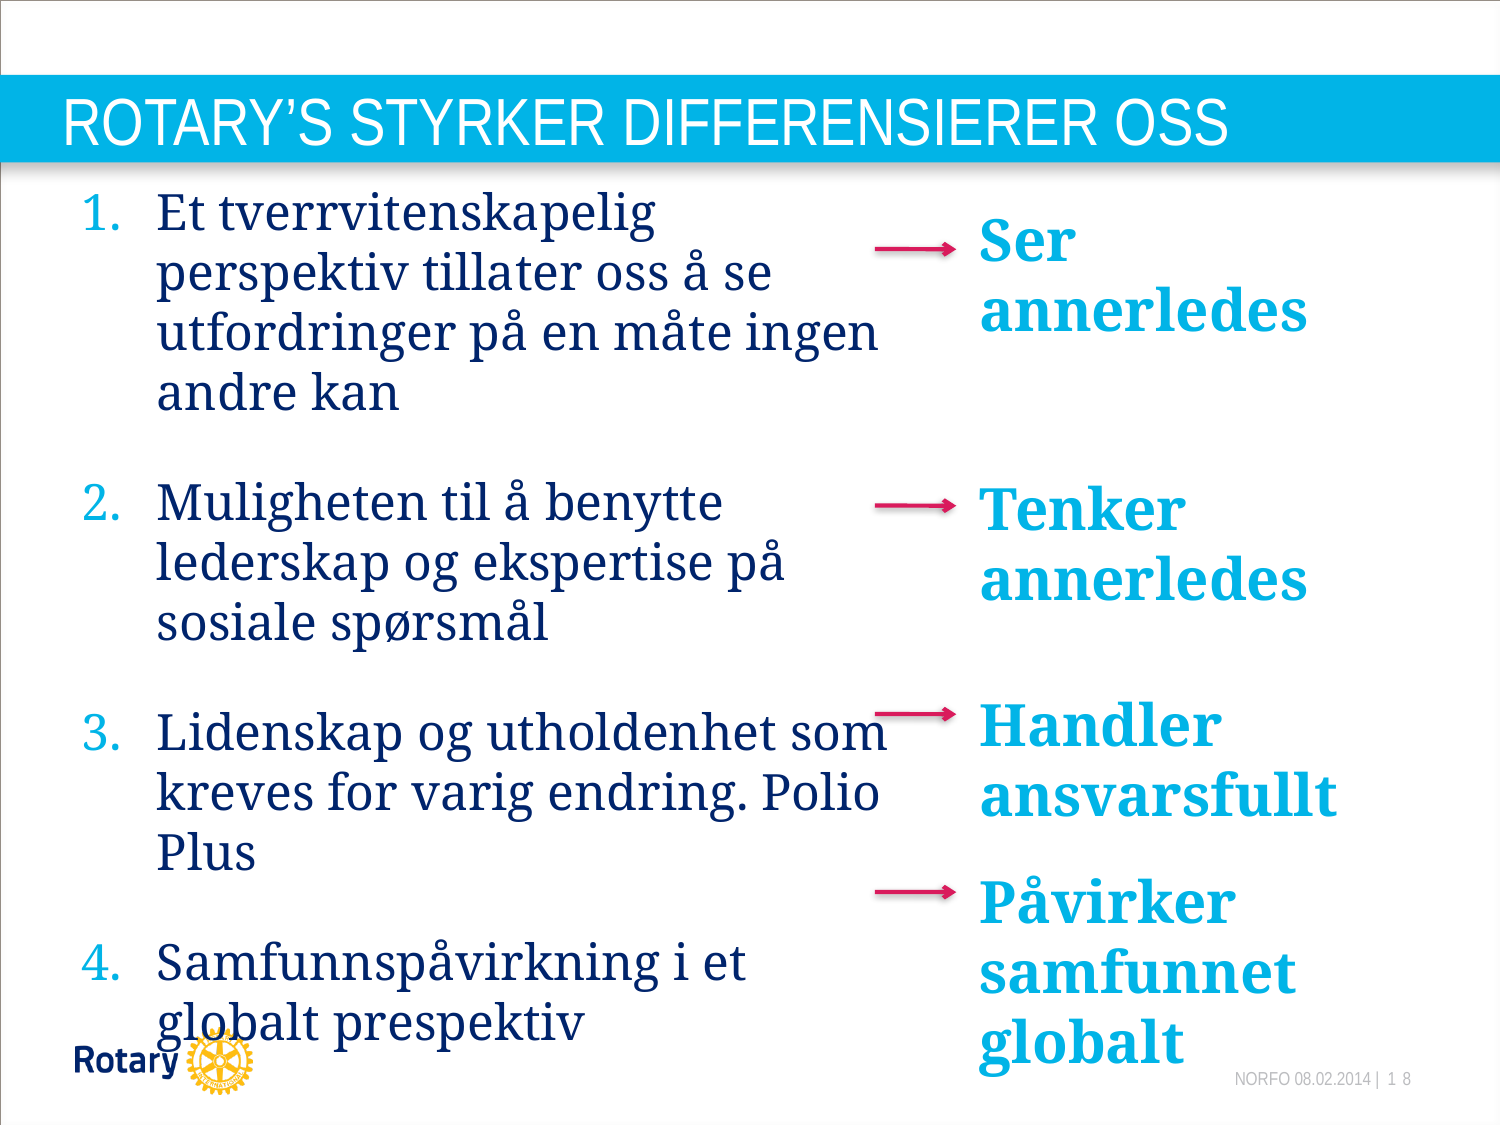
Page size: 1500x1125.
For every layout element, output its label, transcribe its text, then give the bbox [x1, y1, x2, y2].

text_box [874, 857, 1423, 1032]
title ROTARY’S STYRKER DIFFERENSIERER OSS [62, 75, 1500, 163]
picture [75, 1027, 253, 1095]
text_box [874, 464, 1455, 622]
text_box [874, 680, 1461, 783]
text_box Et tverrvitenskapelig perspektiv tillater oss å se utfordringer på en måte ingen andre kan Muligheten til å benytte lederskap og ekspertise på sosiale spørsmål Lidenskap og utholdenhet som kreves for varig endring. Polio Plus Samfunnspåvirkning i et globalt prespektiv [66, 172, 928, 1026]
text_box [874, 195, 1423, 392]
